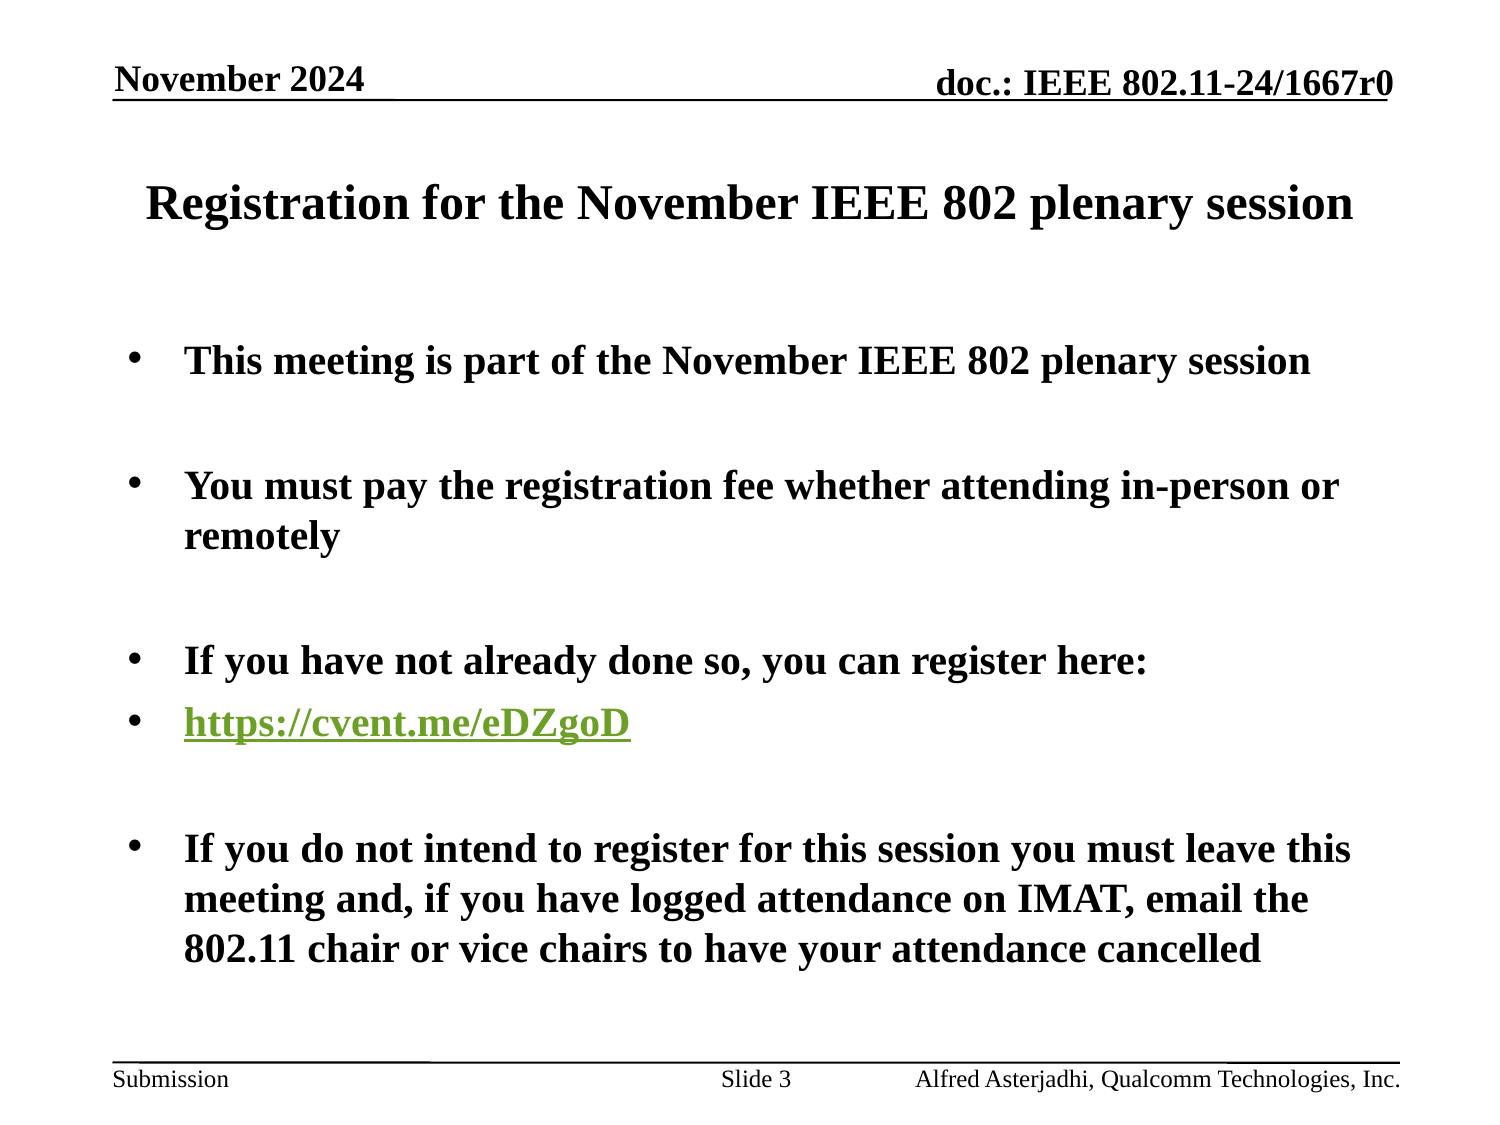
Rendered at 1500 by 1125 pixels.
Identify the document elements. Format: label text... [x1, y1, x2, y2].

slide_number Slide 3 [712, 1061, 800, 1123]
title Registration for the November IEEE 802 plenary session [112, 112, 1388, 288]
list This meeting is part of the November IEEE 802 plenary session You must pay the registration fee whether attending in-person or remotely If you have not already done so, you can register here: https://cvent.me/eDZgoD If you do not intend to register for this session you must leave this meeting and, if you have logged attendance on IMAT, email the 802.11 chair or vice chairs to have your attendance cancelled [112, 324, 1388, 1063]
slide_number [114, 54, 423, 100]
footer Alfred Asterjadhi, Qualcomm Technologies, Inc. [878, 1061, 1402, 1093]
